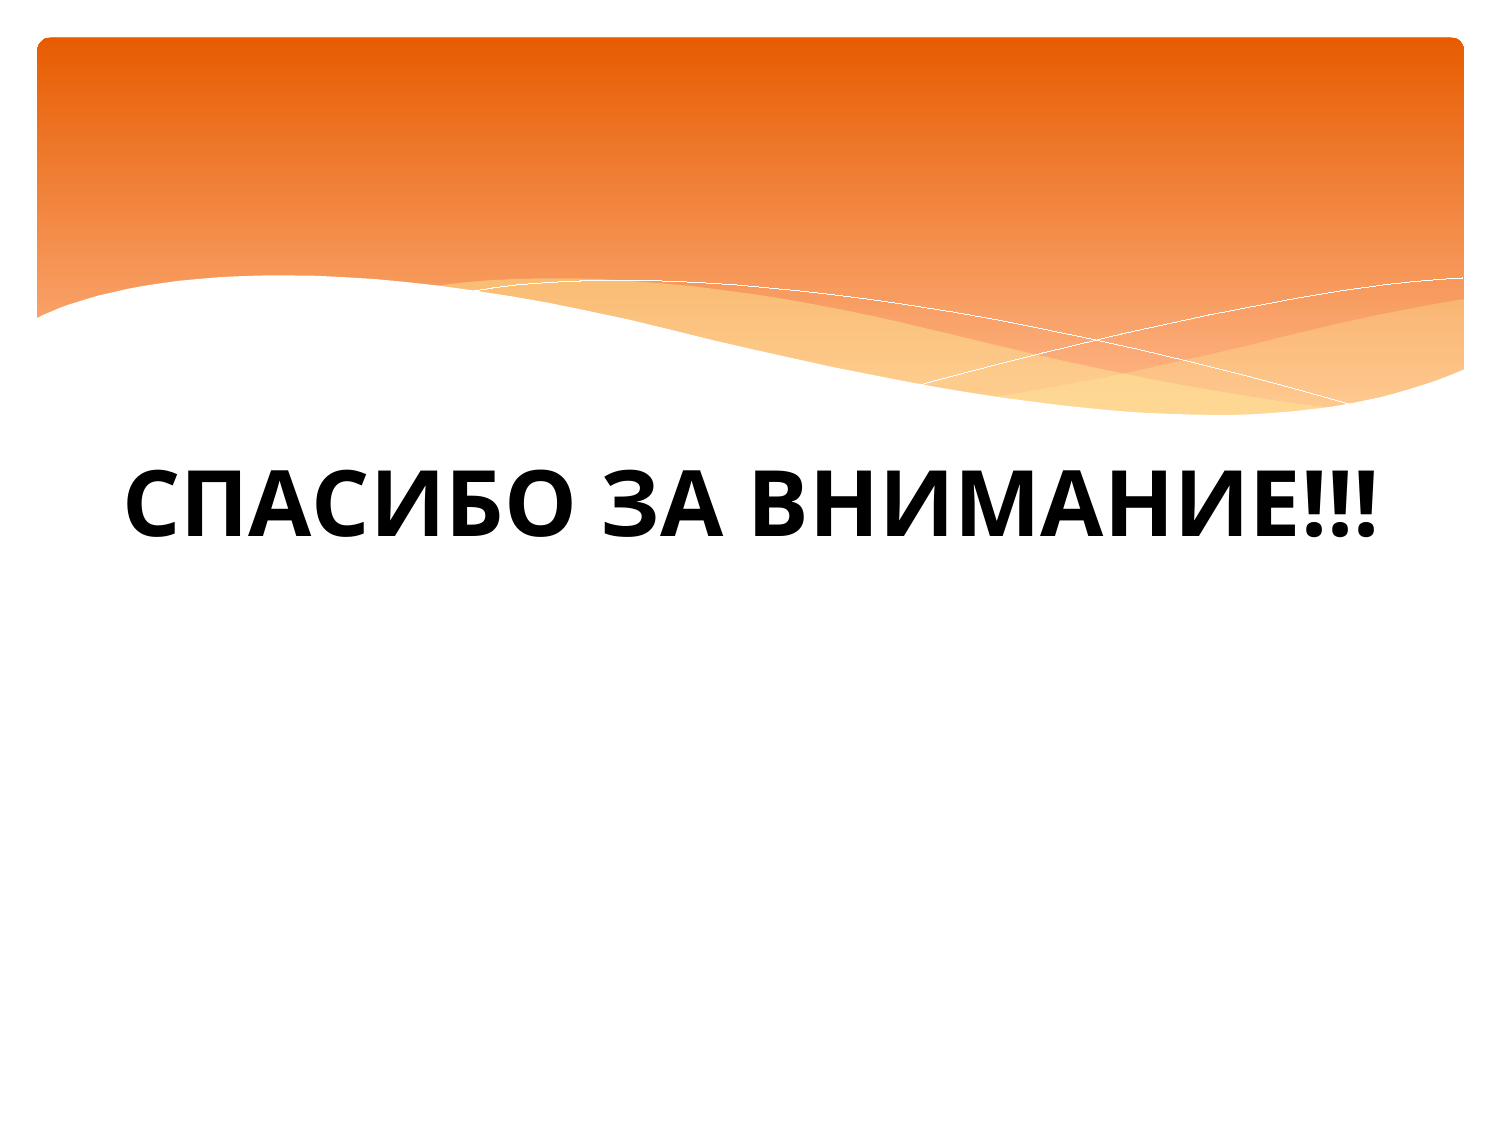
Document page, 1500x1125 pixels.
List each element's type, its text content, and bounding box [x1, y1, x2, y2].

title СПАСИБО ЗА ВНИМАНИЕ!!! [76, 397, 1427, 603]
